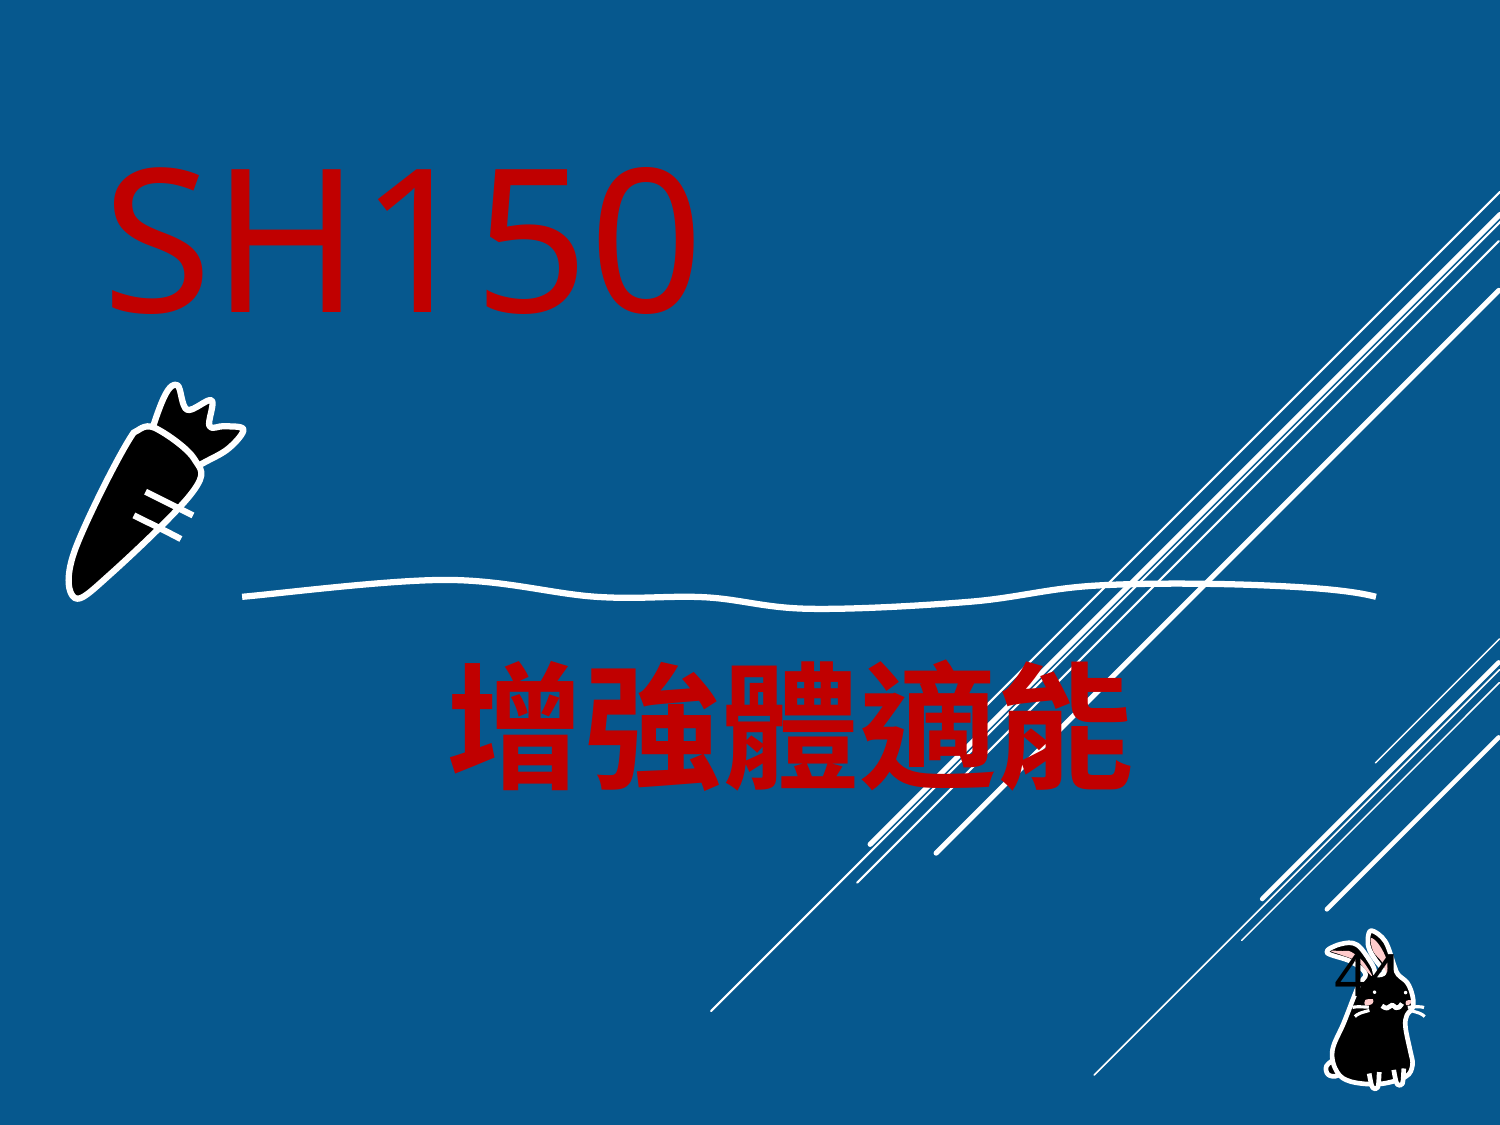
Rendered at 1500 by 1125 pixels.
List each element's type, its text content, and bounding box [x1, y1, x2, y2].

slide_number 44 [1275, 915, 1416, 1025]
title SH150 [87, 87, 1098, 600]
subtitle 增強體適能 [265, 633, 1316, 921]
